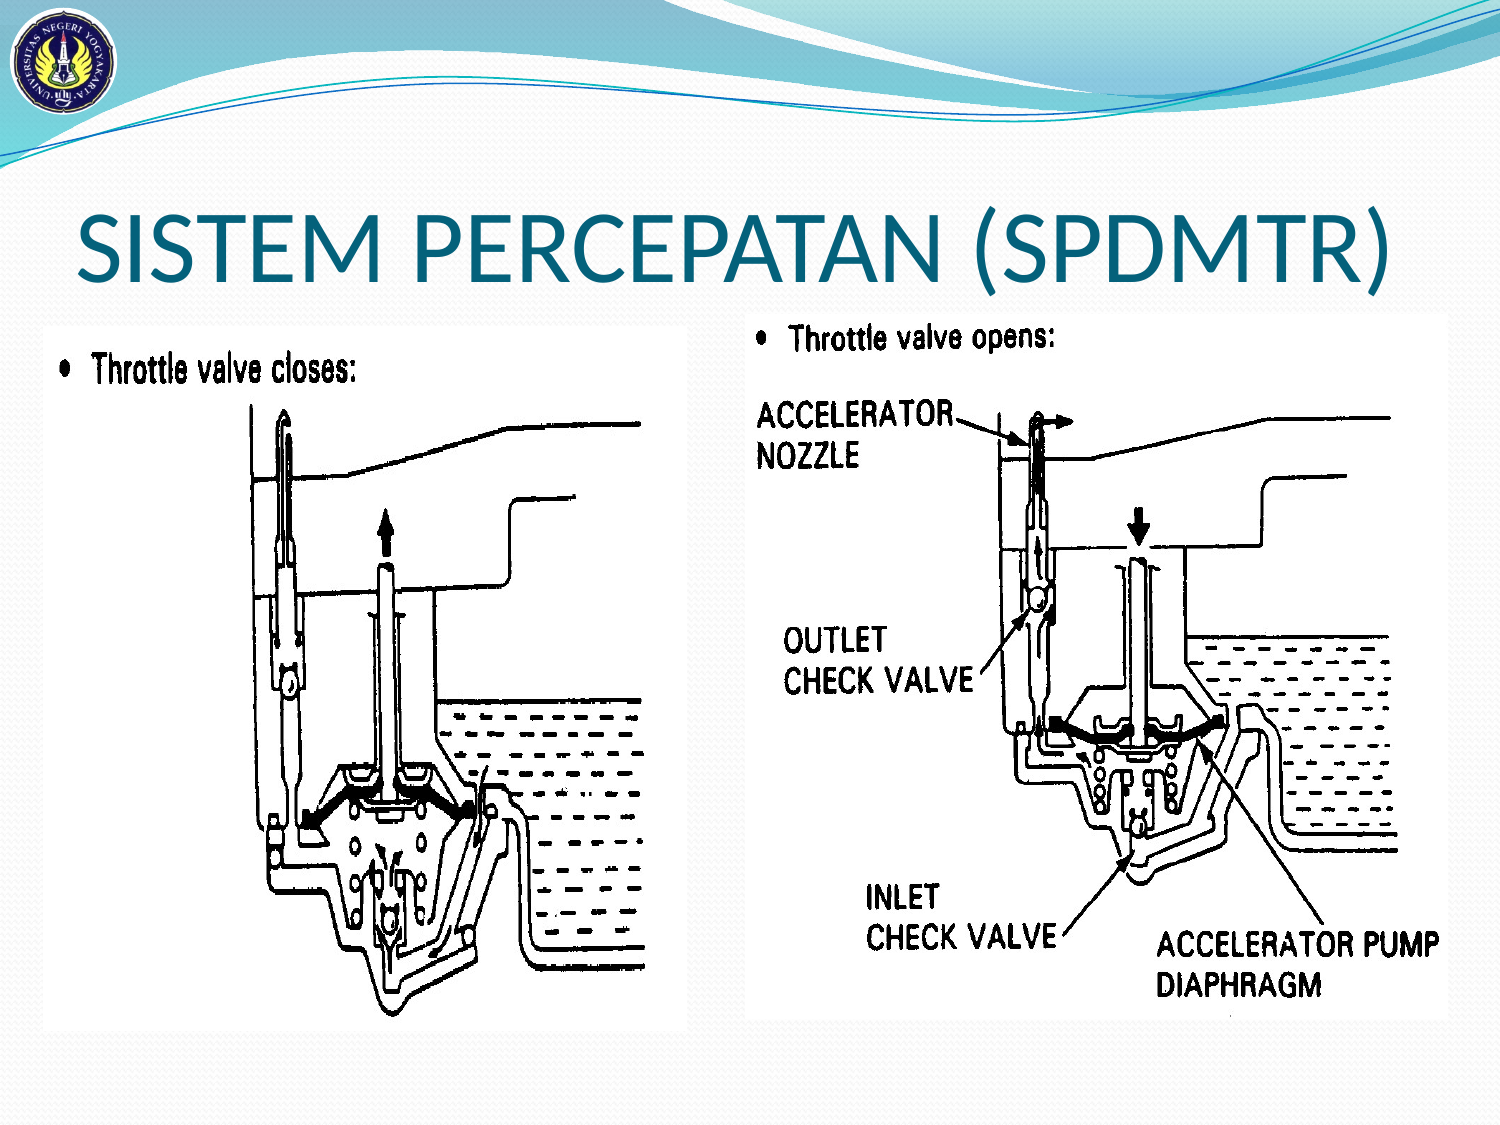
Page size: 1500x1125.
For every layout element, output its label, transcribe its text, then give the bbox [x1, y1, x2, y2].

title SISTEM PERCEPATAN (SPDMTR) [75, 115, 1425, 303]
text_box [43, 314, 1449, 1031]
picture [11, 9, 116, 113]
